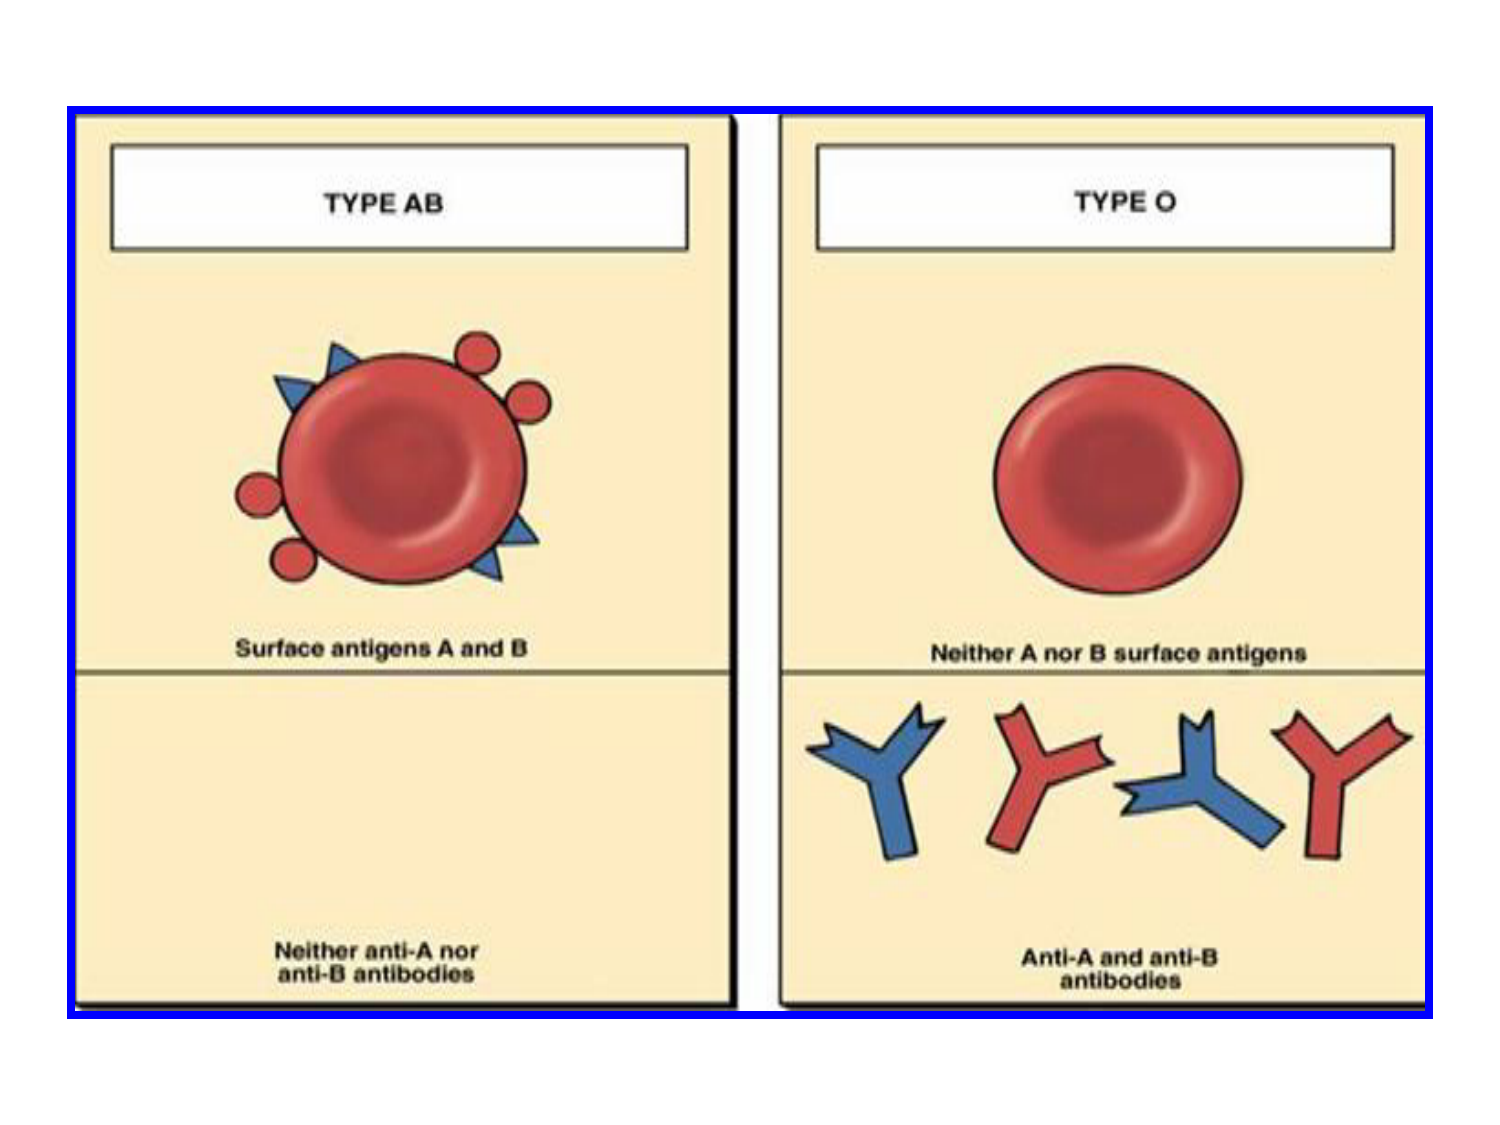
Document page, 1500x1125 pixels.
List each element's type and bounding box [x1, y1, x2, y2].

list [74, 113, 1426, 1012]
